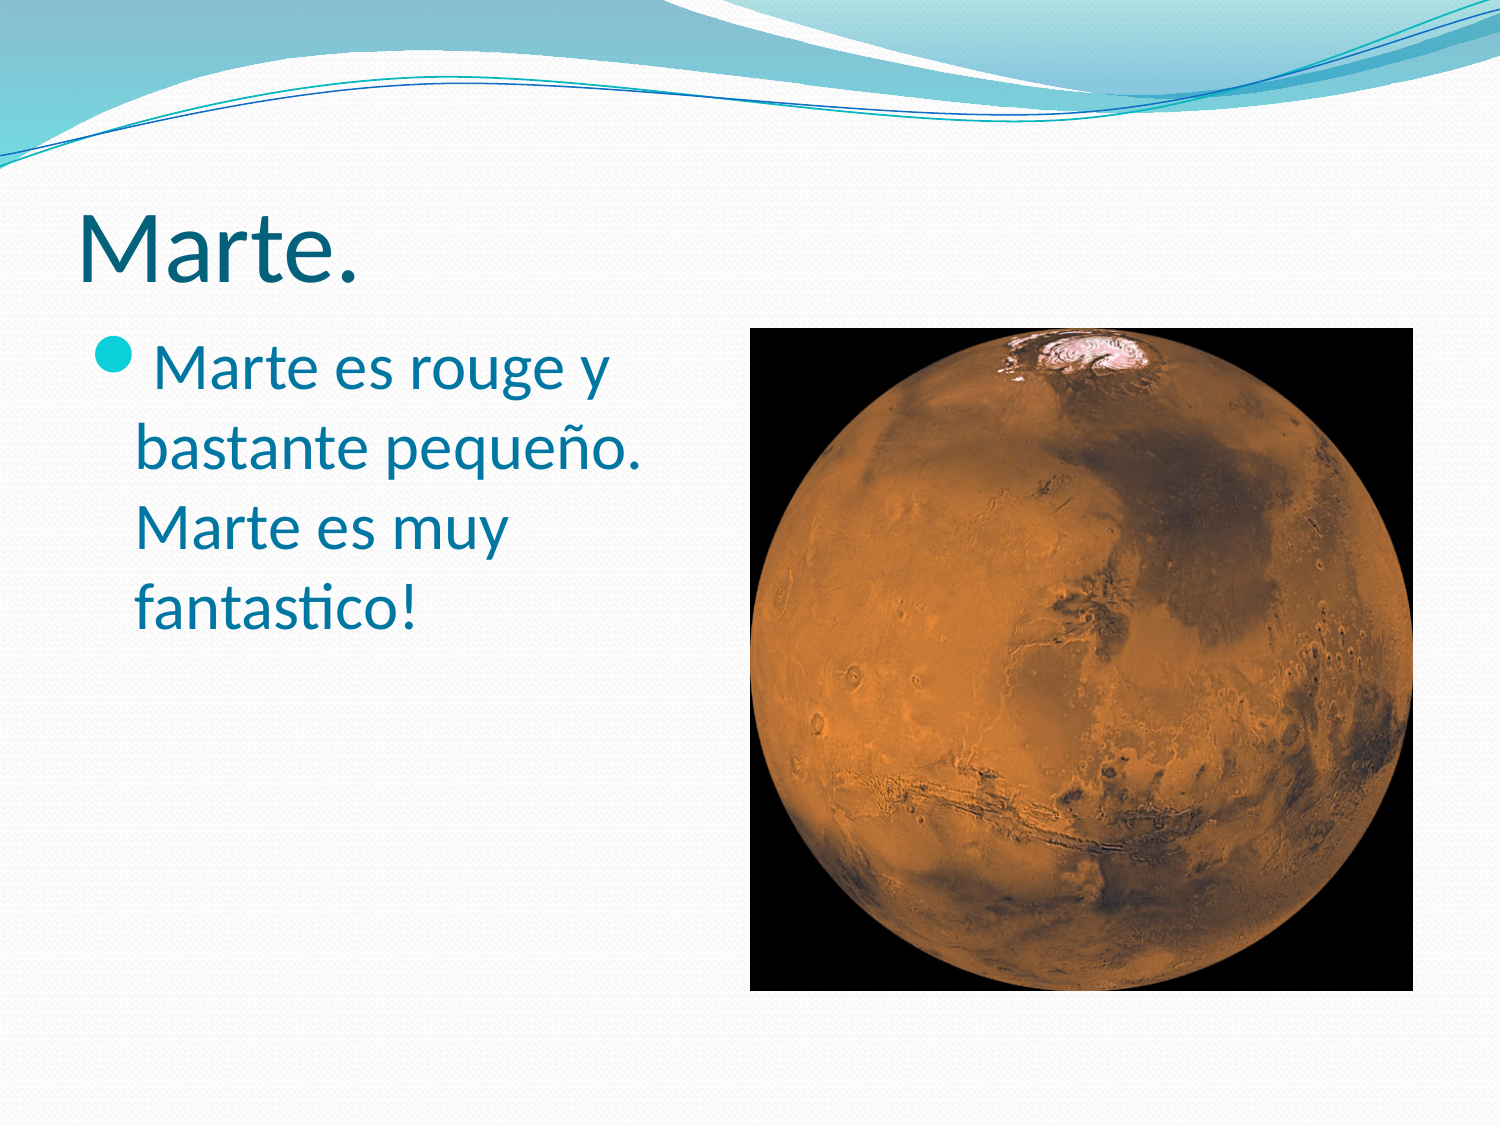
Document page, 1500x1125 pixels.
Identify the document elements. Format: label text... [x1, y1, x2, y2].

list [749, 327, 1413, 991]
list Marte es rouge y bastante pequeño. Marte es muy fantastico! [75, 314, 738, 1043]
title Marte. [75, 115, 1425, 303]
